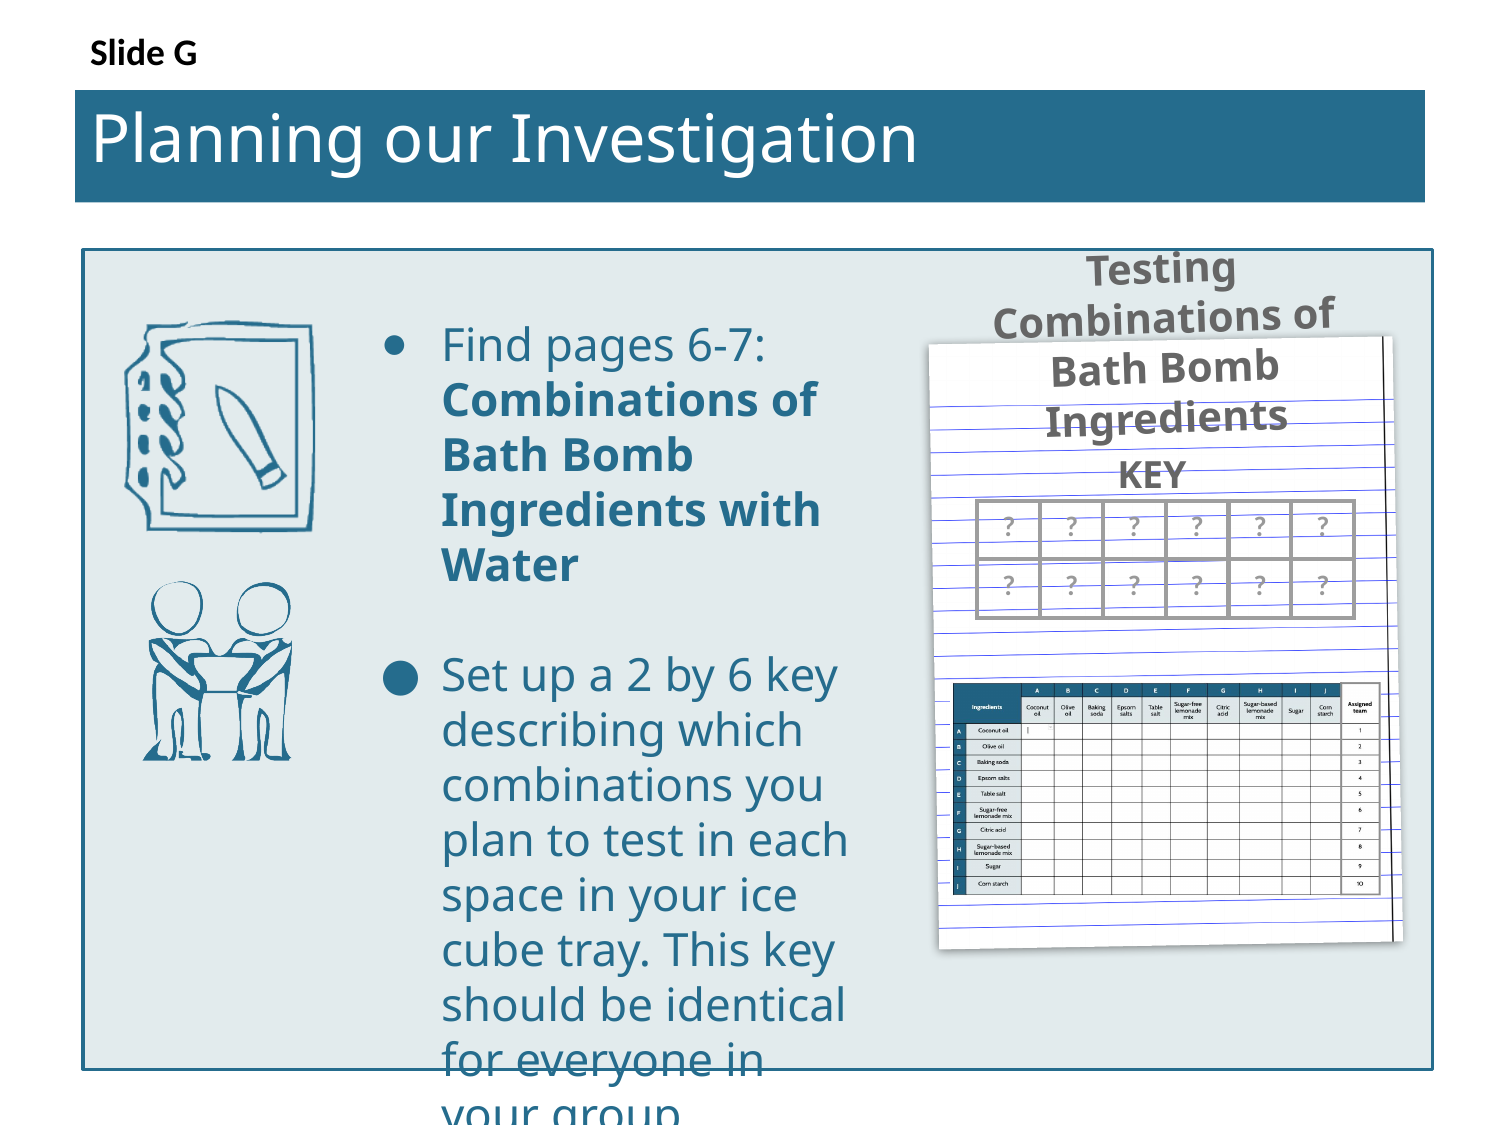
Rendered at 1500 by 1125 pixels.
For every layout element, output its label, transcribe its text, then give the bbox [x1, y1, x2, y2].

text_box [82, 249, 1433, 1070]
text_box Find pages 6-7: Combinations of Bath Bomb Ingredients with Water Set up a 2 by 6 key describing which combinations you plan to test in each space in your ice cube tray. This key should be identical for everyone in your group. [366, 315, 876, 556]
picture [142, 581, 292, 761]
picture [928, 336, 1404, 950]
picture [124, 320, 317, 534]
subtitle Slide G [75, 17, 554, 93]
title Planning our Investigation [75, 90, 1425, 203]
text_box Testing Combinations of Bath Bomb Ingredients [1085, 331, 1349, 340]
